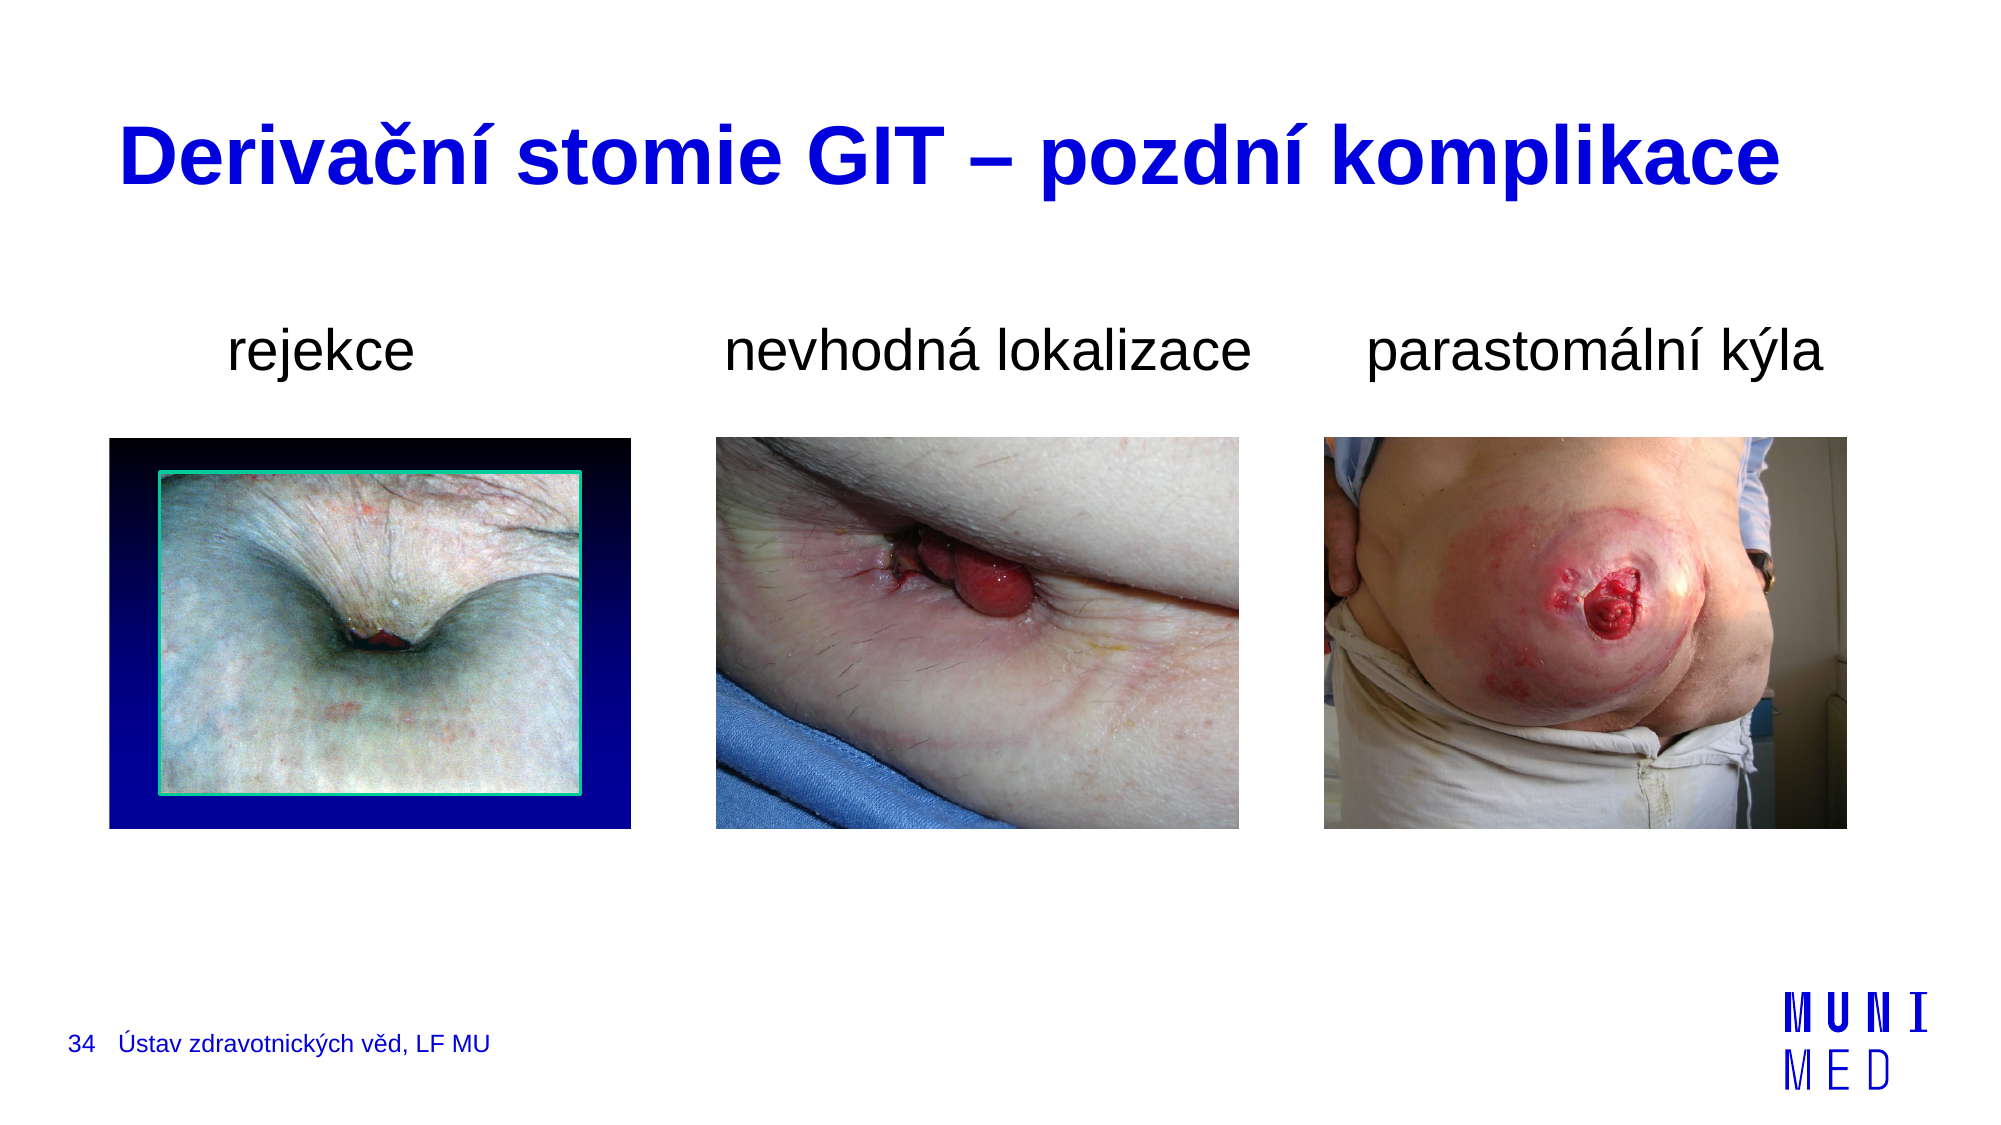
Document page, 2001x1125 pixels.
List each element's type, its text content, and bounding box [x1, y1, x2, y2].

title Derivační stomie GIT – pozdní komplikace [118, 118, 1883, 193]
list rejekce nevhodná lokalizace parastomální kýla [118, 277, 1883, 957]
picture [716, 437, 1239, 829]
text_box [108, 437, 632, 829]
slide_number 34 [67, 1021, 110, 1063]
picture [1324, 437, 1847, 829]
footer Ústav zdravotnických věd, LF MU [118, 1021, 1418, 1063]
